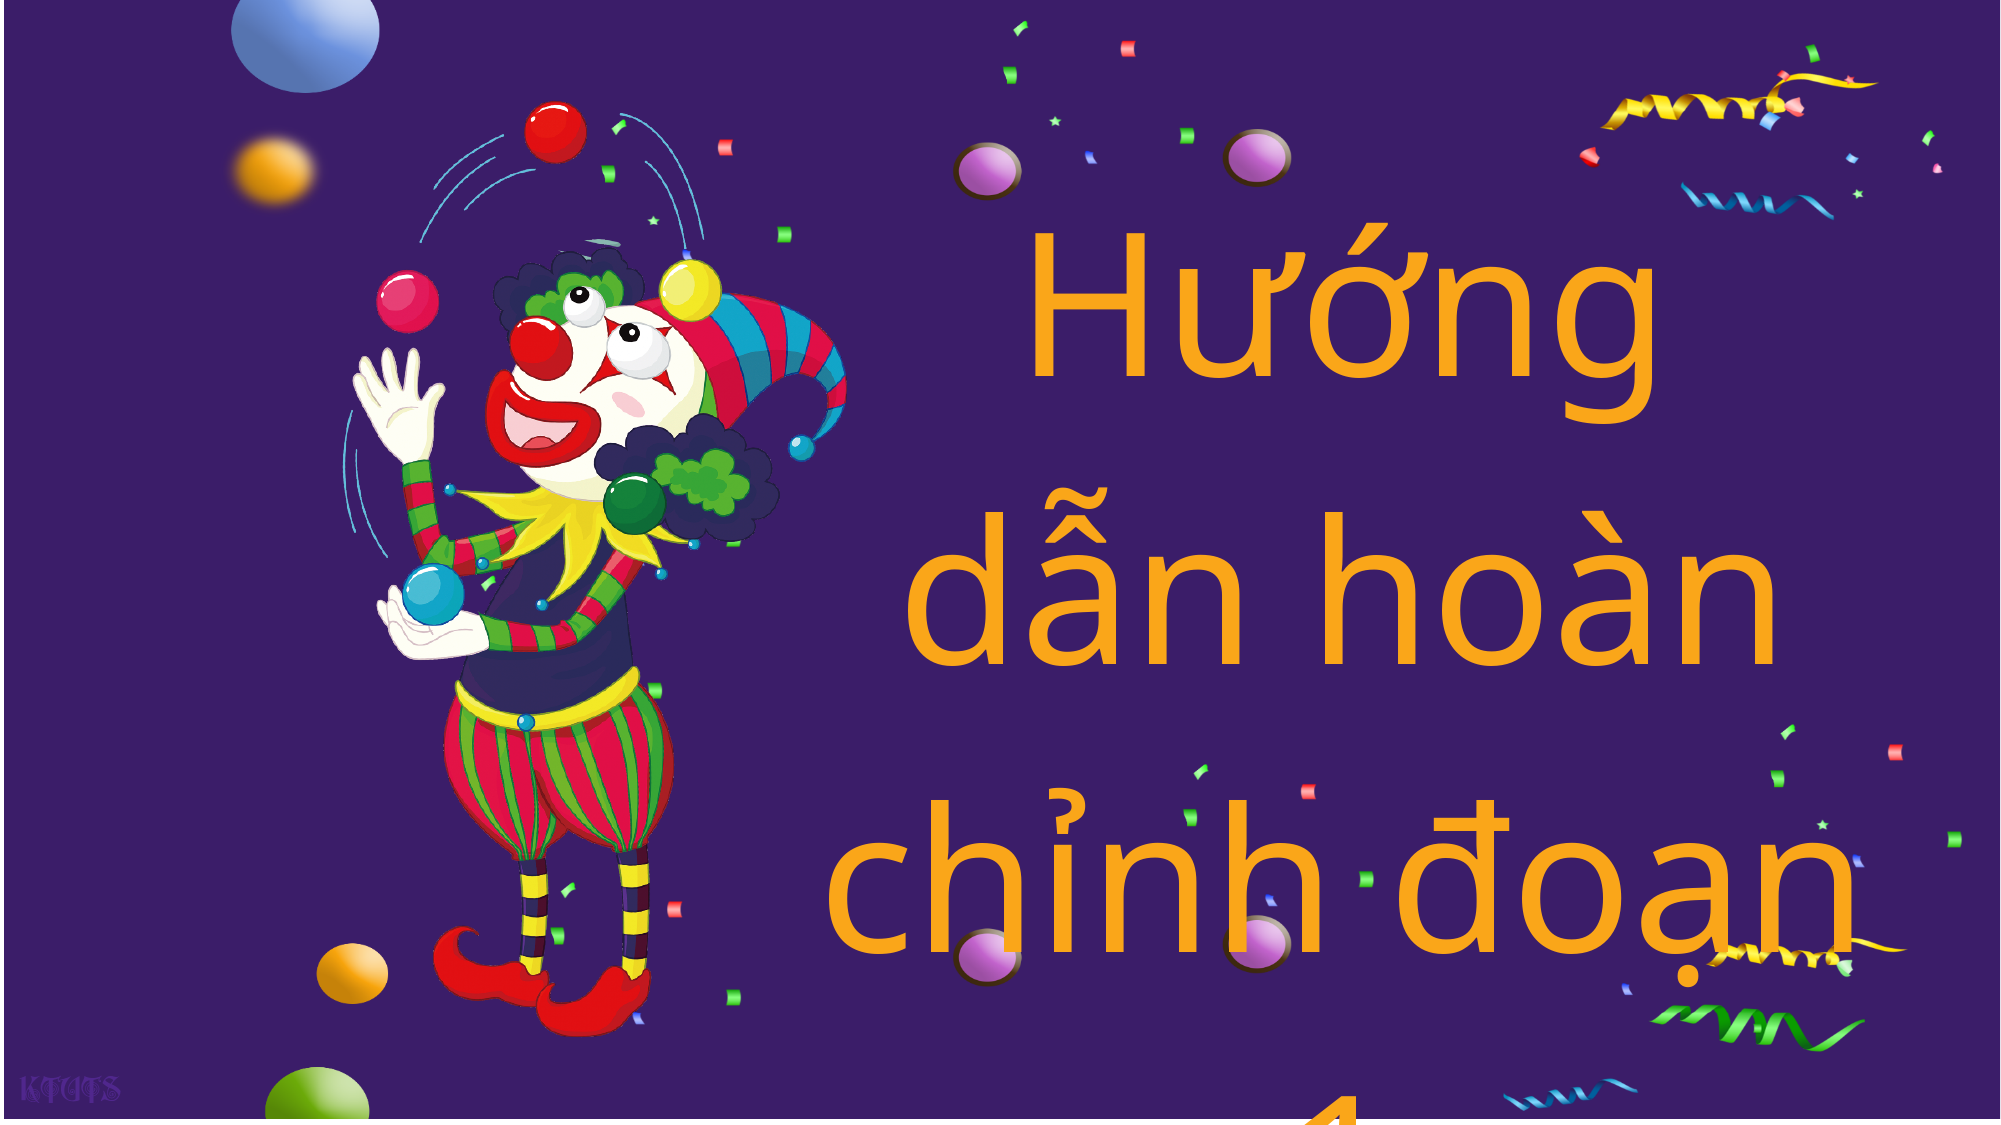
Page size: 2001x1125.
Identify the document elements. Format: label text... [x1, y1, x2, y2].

picture [0, 0, 2001, 1125]
text_box Hướng dẫn hoàn chỉnh đoạn 1 [812, 124, 1874, 1125]
